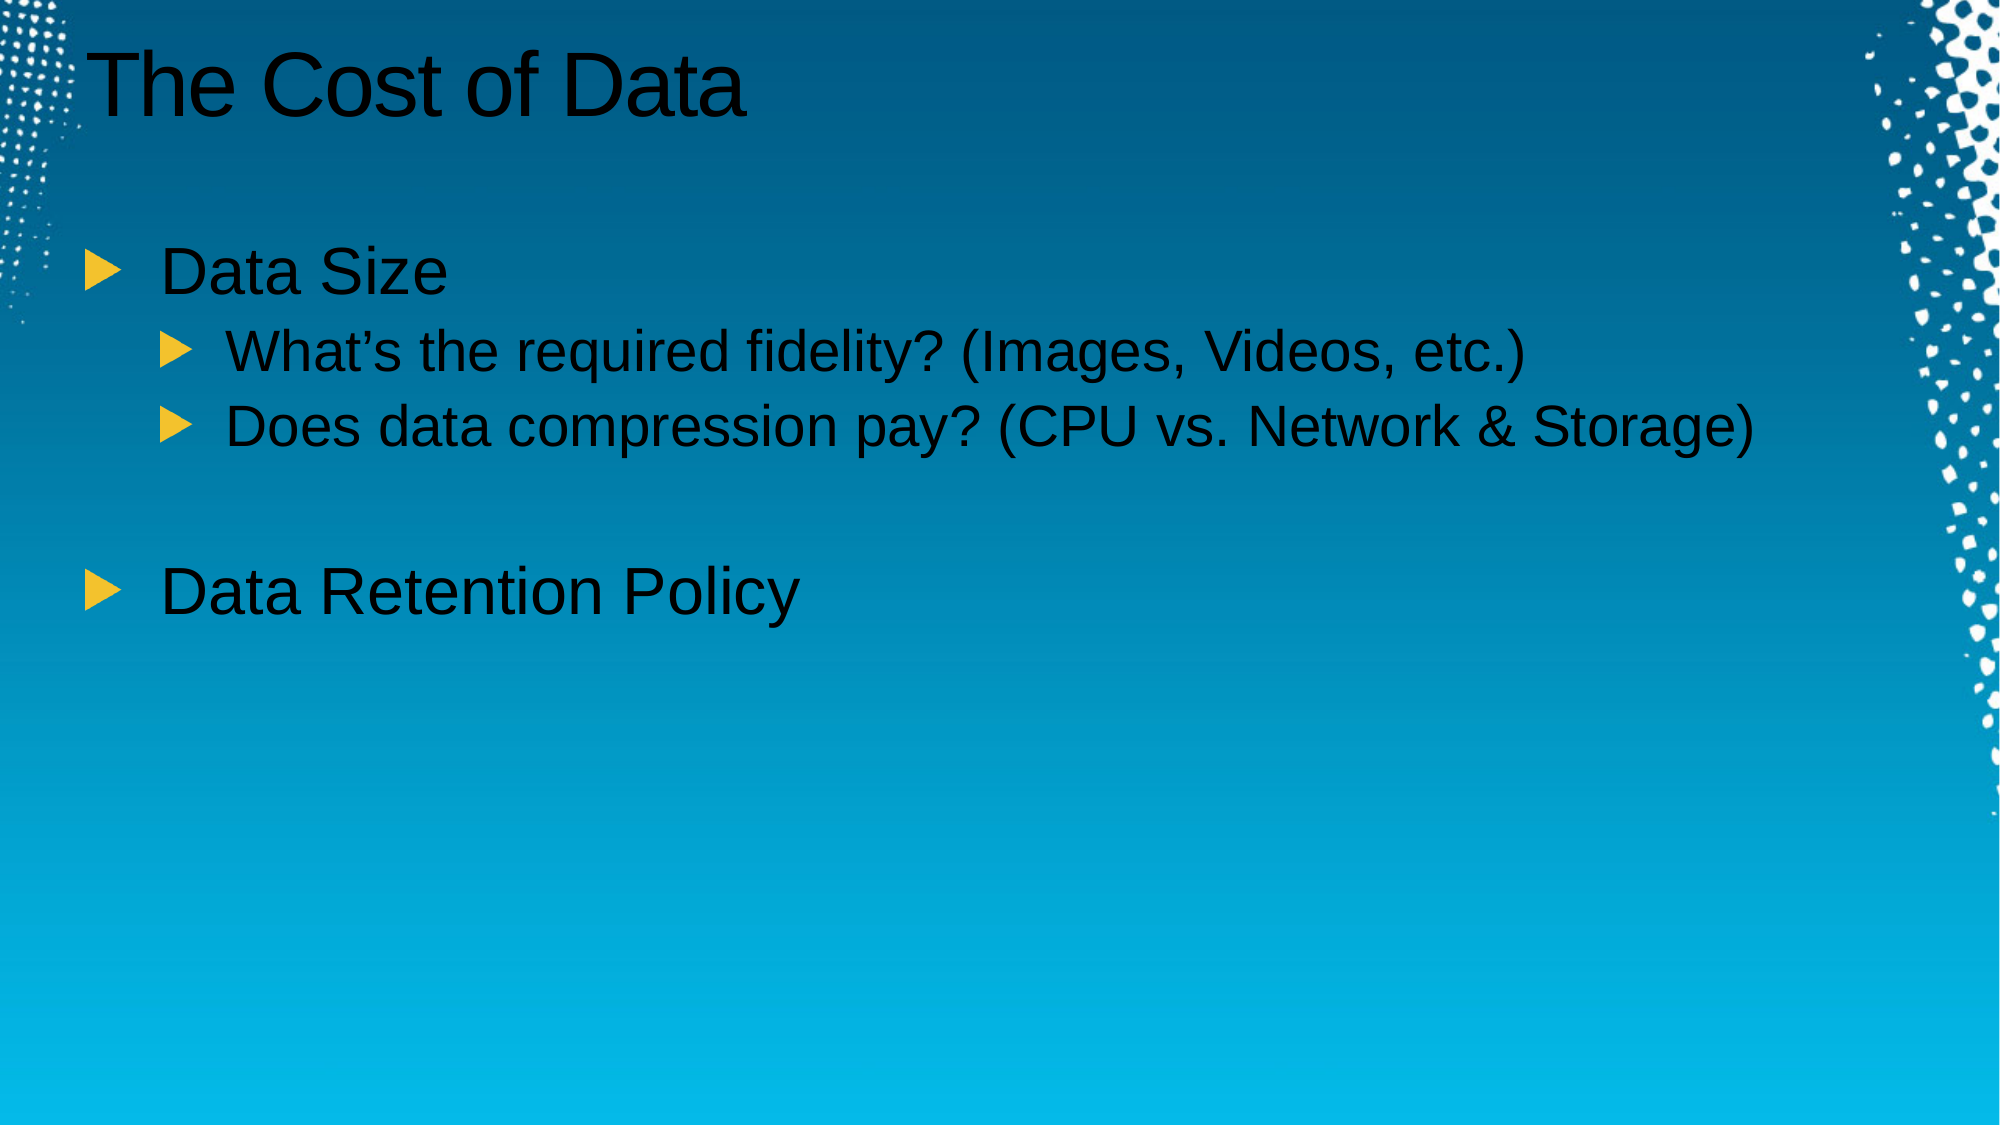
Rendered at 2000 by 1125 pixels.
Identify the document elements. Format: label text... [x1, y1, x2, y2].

picture [1921, 0, 1934, 8]
picture [1932, 235, 1943, 241]
picture [1963, 589, 1976, 607]
picture [1911, 223, 1918, 230]
picture [55, 62, 62, 69]
picture [1972, 312, 1985, 322]
picture [1970, 426, 1980, 436]
picture [1963, 278, 1976, 291]
picture [1950, 359, 1960, 366]
picture [1991, 747, 2000, 765]
picture [38, 74, 47, 80]
picture [1963, 335, 1972, 344]
picture [1935, 0, 2000, 306]
picture [1955, 557, 1965, 573]
picture [1984, 349, 1992, 357]
picture [9, 84, 15, 91]
picture [1926, 344, 1939, 358]
picture [1978, 517, 1987, 527]
picture [1925, 87, 1941, 99]
picture [33, 116, 40, 124]
picture [1973, 368, 1982, 380]
picture [1982, 714, 1993, 729]
picture [34, 101, 43, 111]
picture [1995, 582, 2000, 595]
picture [1993, 321, 2000, 339]
picture [371, 579, 400, 613]
picture [1953, 301, 1962, 312]
picture [10, 69, 17, 78]
picture [6, 97, 12, 105]
picture [33, 0, 42, 10]
picture [1972, 570, 1986, 583]
picture [161, 332, 190, 366]
picture [534, 579, 563, 613]
picture [212, 579, 244, 613]
picture [26, 57, 34, 68]
picture [1919, 367, 1930, 378]
picture [18, 0, 29, 6]
picture [0, 24, 9, 33]
picture [167, 569, 204, 613]
picture [769, 580, 798, 627]
picture [1991, 637, 2000, 652]
picture [1922, 200, 1934, 207]
picture [0, 40, 9, 45]
picture [1935, 431, 1946, 449]
picture [1969, 625, 1985, 642]
picture [1928, 399, 1939, 415]
picture [1994, 382, 2000, 391]
picture [406, 572, 421, 613]
picture [1988, 691, 2000, 709]
picture [268, 579, 300, 613]
picture [1945, 213, 1955, 220]
picture [58, 32, 66, 41]
picture [11, 55, 21, 64]
picture [1981, 604, 2000, 620]
picture [1930, 291, 1941, 297]
picture [671, 579, 700, 613]
picture [1968, 481, 1978, 492]
picture [1946, 525, 1956, 533]
picture [1955, 246, 1965, 256]
picture [629, 569, 662, 613]
picture [30, 14, 40, 23]
picture [326, 569, 361, 613]
picture [16, 143, 21, 151]
picture [499, 572, 514, 613]
picture [28, 42, 36, 53]
picture [737, 579, 763, 613]
picture [1915, 109, 1924, 119]
picture [1941, 324, 1952, 332]
picture [1960, 392, 1970, 403]
picture [54, 76, 60, 83]
picture [1979, 657, 1995, 676]
picture [86, 250, 119, 289]
picture [466, 580, 470, 613]
picture [1963, 535, 1977, 550]
picture [1946, 155, 1961, 167]
picture [427, 579, 456, 613]
picture [33, 88, 42, 97]
picture [475, 579, 492, 613]
picture [1914, 274, 1920, 291]
picture [573, 580, 577, 613]
list Data Size What’s the required fidelity? (Images, Videos, etc.) Does data compression pay? (CPU vs. Network & Storage) Data Retention Policy [85, 237, 1914, 562]
picture [161, 407, 190, 441]
picture [1935, 177, 1945, 189]
picture [1952, 502, 1967, 516]
picture [247, 572, 262, 613]
picture [1974, 683, 1985, 694]
picture [1914, 164, 1923, 177]
picture [1920, 257, 1932, 264]
picture [13, 41, 25, 49]
picture [1958, 445, 1968, 460]
picture [1957, 187, 1971, 200]
picture [1992, 438, 2000, 448]
picture [24, 72, 32, 79]
picture [0, 155, 5, 163]
picture [1935, 379, 1948, 391]
picture [86, 570, 119, 609]
picture [42, 31, 53, 39]
picture [582, 579, 599, 613]
picture [47, 0, 57, 10]
picture [1980, 460, 1987, 469]
picture [29, 27, 38, 38]
picture [1892, 212, 1902, 216]
picture [18, 13, 26, 19]
picture [56, 47, 64, 55]
picture [1898, 188, 1912, 198]
picture [1948, 413, 1958, 424]
picture [1889, 152, 1901, 166]
picture [45, 16, 55, 24]
picture [1942, 269, 1953, 276]
picture [41, 59, 48, 67]
picture [31, 131, 37, 138]
picture [1938, 122, 1950, 133]
picture [1942, 465, 1958, 483]
picture [1925, 141, 1935, 155]
picture [1990, 492, 2000, 505]
picture [17, 129, 23, 136]
picture [1988, 547, 2000, 561]
picture [3, 10, 11, 18]
title The Cost of Data [85, 37, 1914, 138]
picture [16, 22, 23, 34]
picture [43, 42, 49, 53]
picture [1929, 27, 1945, 45]
picture [1983, 404, 1992, 414]
picture [1914, 308, 1929, 326]
